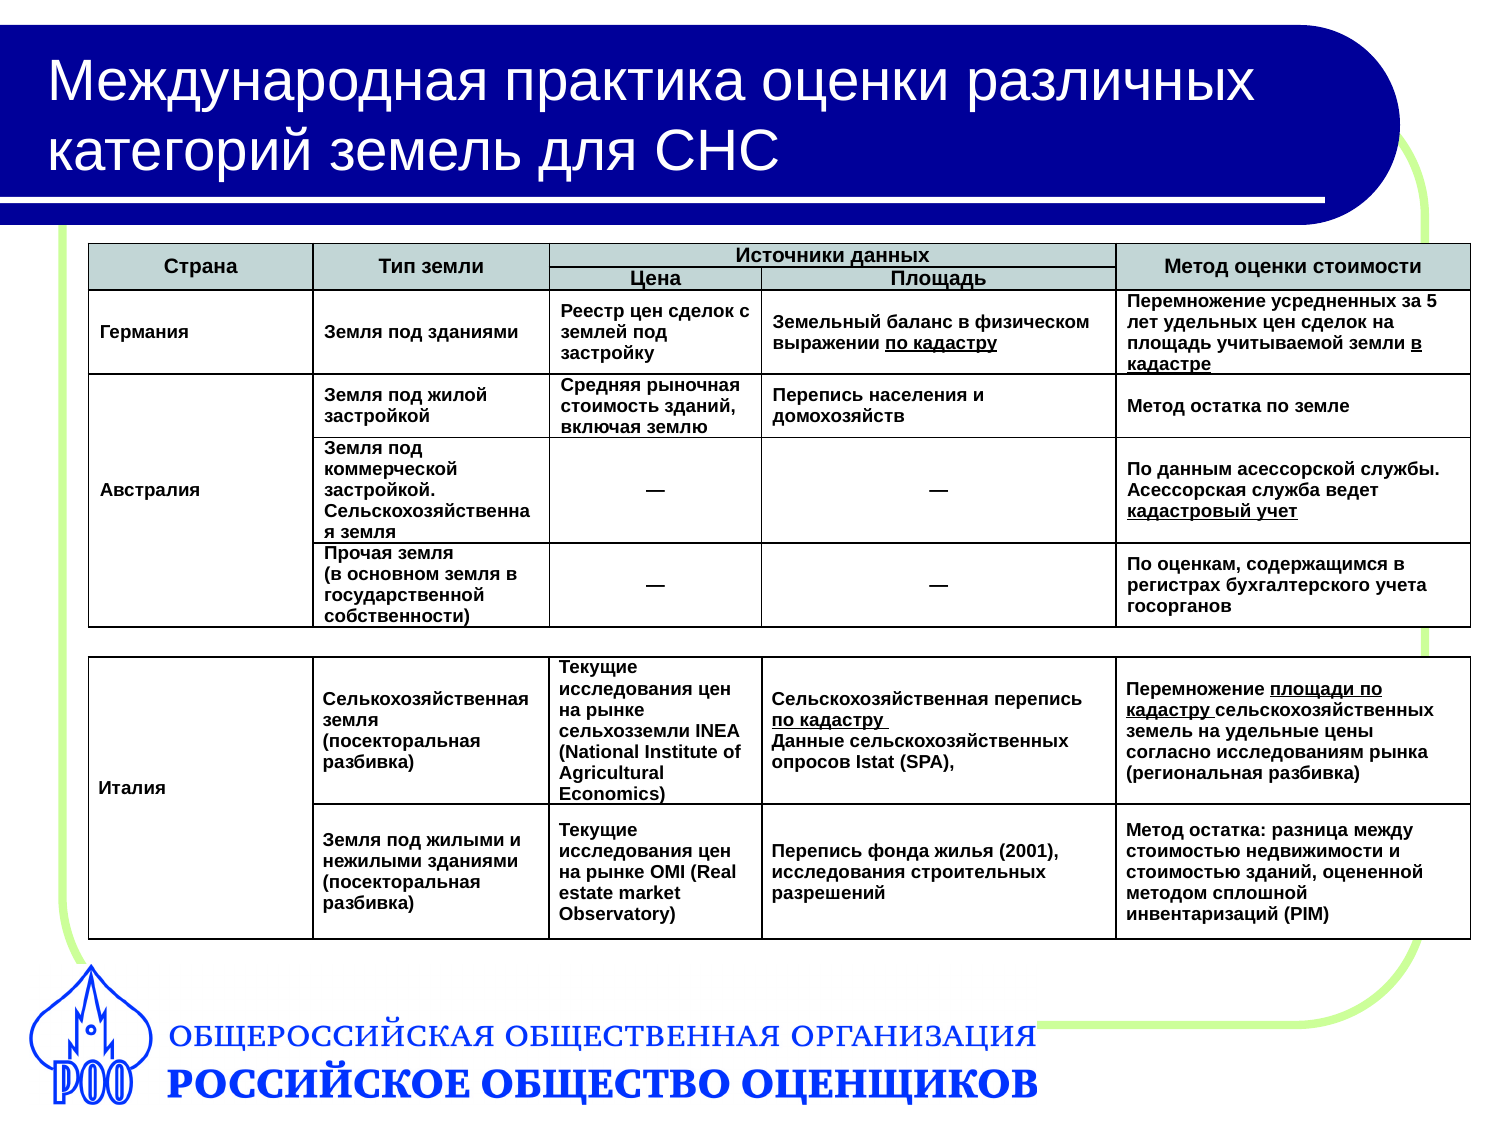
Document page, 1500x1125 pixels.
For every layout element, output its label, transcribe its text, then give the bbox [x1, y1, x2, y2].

table_cell Метод остатка по земле [1117, 375, 1470, 437]
table_cell Земля под зданиями [314, 291, 549, 373]
table_cell Реестр цен сделок с землей под застройку [550, 291, 761, 373]
table_cell Германия [89, 291, 312, 373]
table_cell Прочая земля (в основном земля в государственной собственности) [314, 544, 549, 626]
table_cell Перепись населения и домохозяйств [762, 375, 1115, 437]
title Международная практика оценки различных категорий земель для СНС [32, 37, 1347, 188]
table_header Италия [89, 658, 312, 938]
table_cell Земля под жилой застройкой [314, 375, 549, 437]
table_header Тип земли [314, 244, 549, 289]
table_cell По данным асессорской службы. Асессорская служба ведет кадастровый учет [1117, 438, 1470, 542]
table_cell — [550, 544, 761, 626]
table_header Страна [89, 244, 312, 289]
table_cell — [762, 438, 1115, 542]
table_header Перемножение площади по кадастру сельскохозяйственных земель на удельные цены согласно исследованиям рынка (региональная разбивка) [1117, 658, 1470, 803]
table_cell — [550, 438, 761, 542]
table_cell Австралия [89, 375, 312, 626]
picture [29, 964, 1037, 1105]
table_cell Земля под коммерческой застройкой. Сельскохозяйственная земля [314, 438, 549, 542]
table_cell Земля под жилыми и нежилыми зданиями (посекторальная разбивка) [314, 805, 548, 938]
table_cell Средняя рыночная стоимость зданий, включая землю [550, 375, 761, 437]
table_cell Перемножение усредненных за 5 лет удельных цен сделок на площадь учитываемой земли в кадастре [1117, 291, 1470, 373]
table_header Текущие исследования цен на рынке сельхозземли INEA (National Institute of Agricultural Economics) [550, 658, 761, 803]
table_cell — [762, 544, 1115, 626]
table_header Селькохозяйственная земля (посекторальная разбивка) [314, 658, 548, 803]
table_cell Метод остатка: разница между стоимостью недвижимости и стоимостью зданий, оцененной методом сплошной инвентаризаций (PIM) [1117, 805, 1470, 938]
table_cell По оценкам, содержащимся в регистрах бухгалтерского учета госорганов [1117, 544, 1470, 626]
table_header Метод оценки стоимости [1117, 244, 1470, 289]
table_cell Цена [550, 268, 761, 289]
table_cell Площадь [762, 268, 1115, 289]
table_header Источники данных [550, 244, 1115, 266]
table_header Сельскохозяйственная перепись по кадастру Данные сельскохозяйственных опросов Istat (SPA), [763, 658, 1115, 803]
table_cell Перепись фонда жилья (2001), исследования строительных разрешений [763, 805, 1115, 938]
table_cell Земельный баланс в физическом выражении по кадастру [762, 291, 1115, 373]
table_cell Текущие исследования цен на рынке OMI (Real estate market Observatory) [550, 805, 761, 938]
